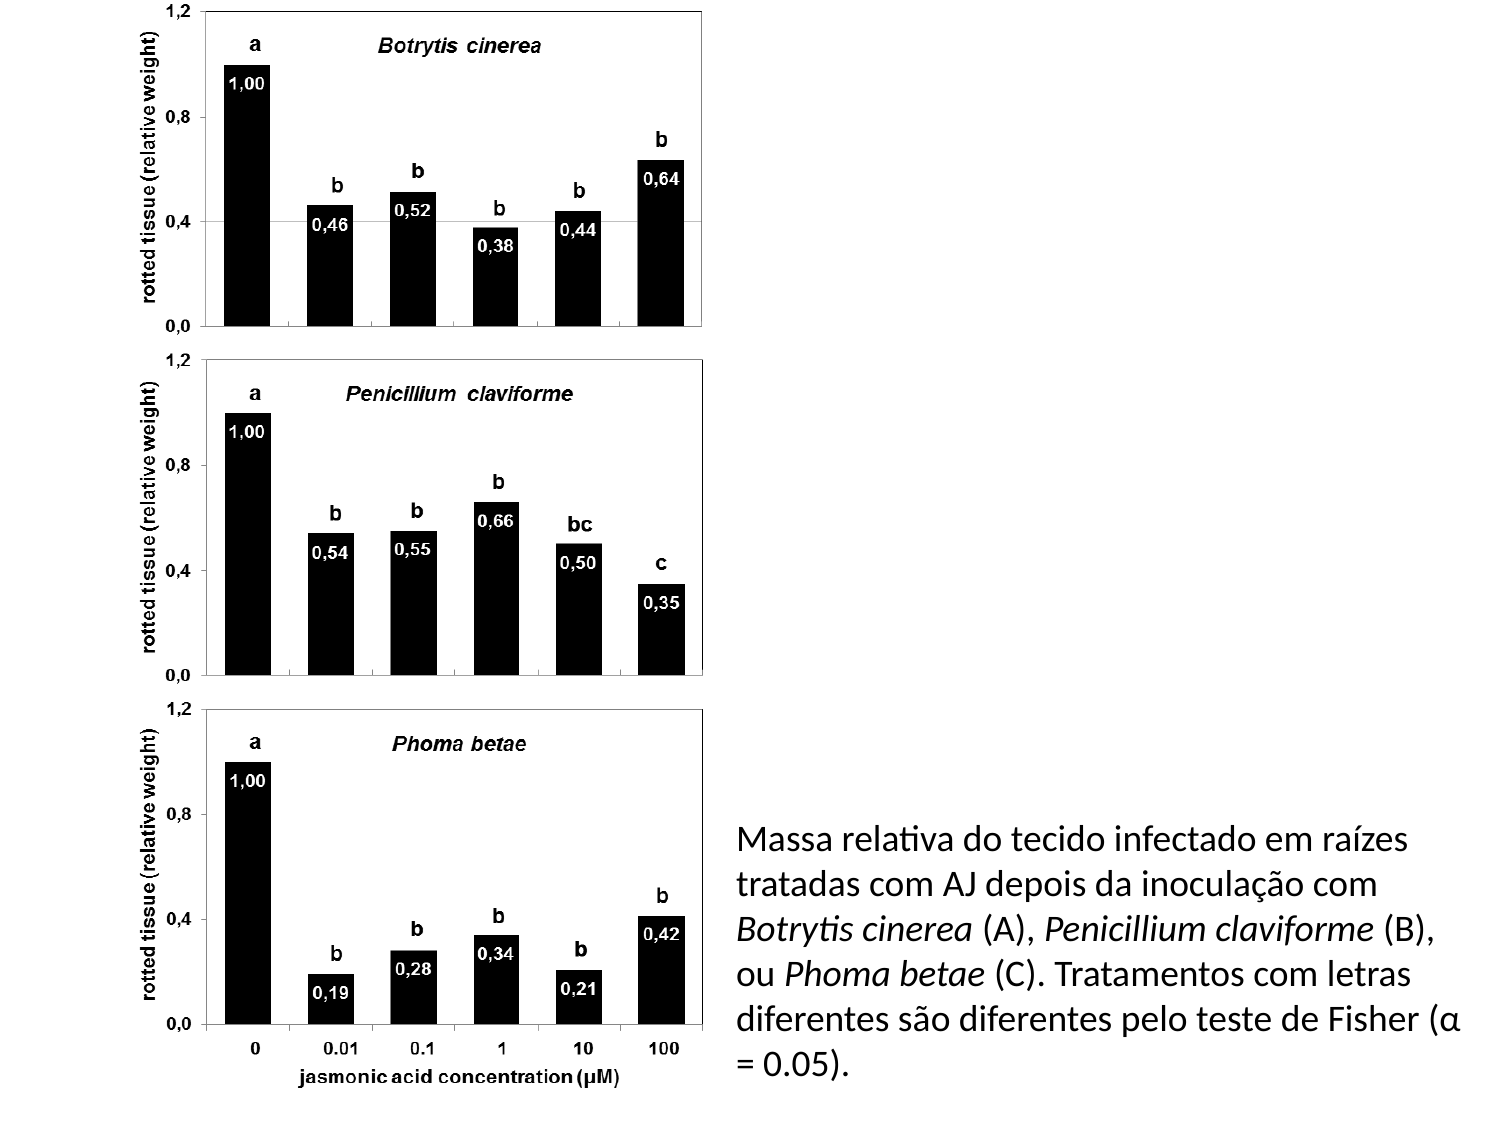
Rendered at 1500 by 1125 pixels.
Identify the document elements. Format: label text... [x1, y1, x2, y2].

text_box Massa relativa do tecido infectado em raízes tratadas com AJ depois da inoculação com Botrytis cinerea (A), Penicillium claviforme (B), ou Phoma betae (C). Tratamentos com letras diferentes são diferentes pelo teste de Fisher (α = 0.05). [727, 806, 1484, 1092]
picture [127, 0, 723, 1089]
